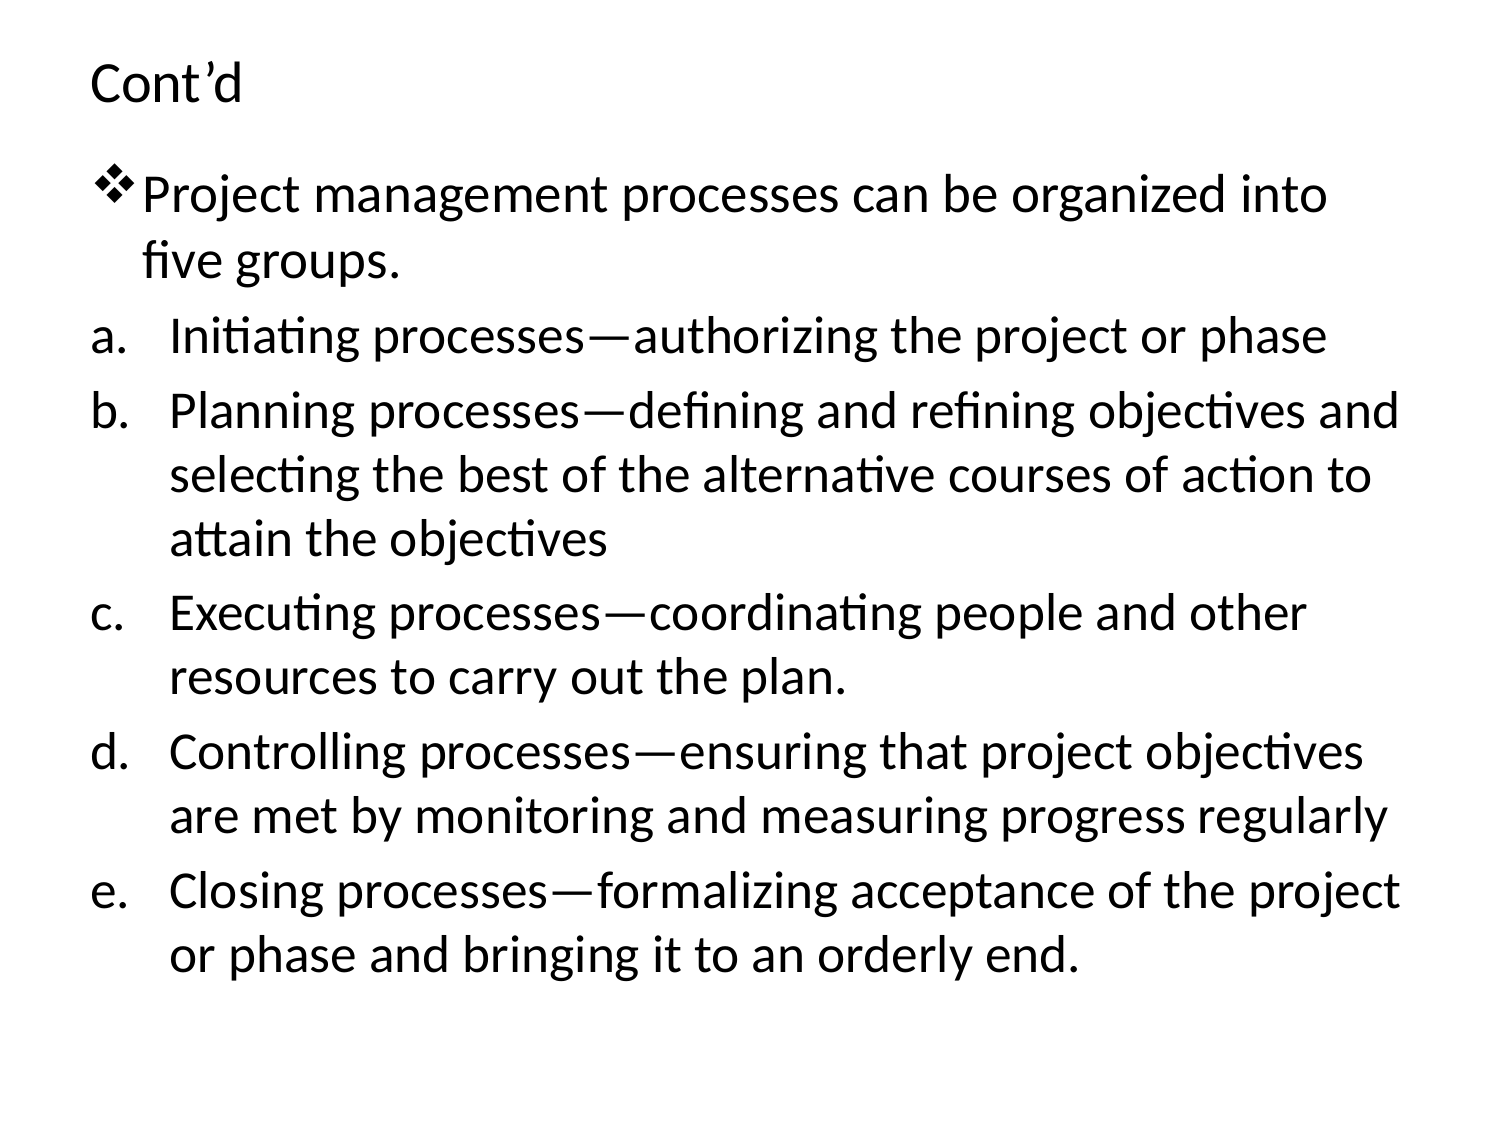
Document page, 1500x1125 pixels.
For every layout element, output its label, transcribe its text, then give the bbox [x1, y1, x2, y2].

title Cont’d [75, 45, 1425, 113]
list Project management processes can be organized into five groups. Initiating processes—authorizing the project or phase Planning processes—defining and refining objectives and selecting the best of the alternative courses of action to attain the objectives Executing processes—coordinating people and other resources to carry out the plan. Controlling processes—ensuring that project objectives are met by monitoring and measuring progress regularly Closing processes—formalizing acceptance of the project or phase and bringing it to an orderly end. [75, 149, 1425, 1005]
